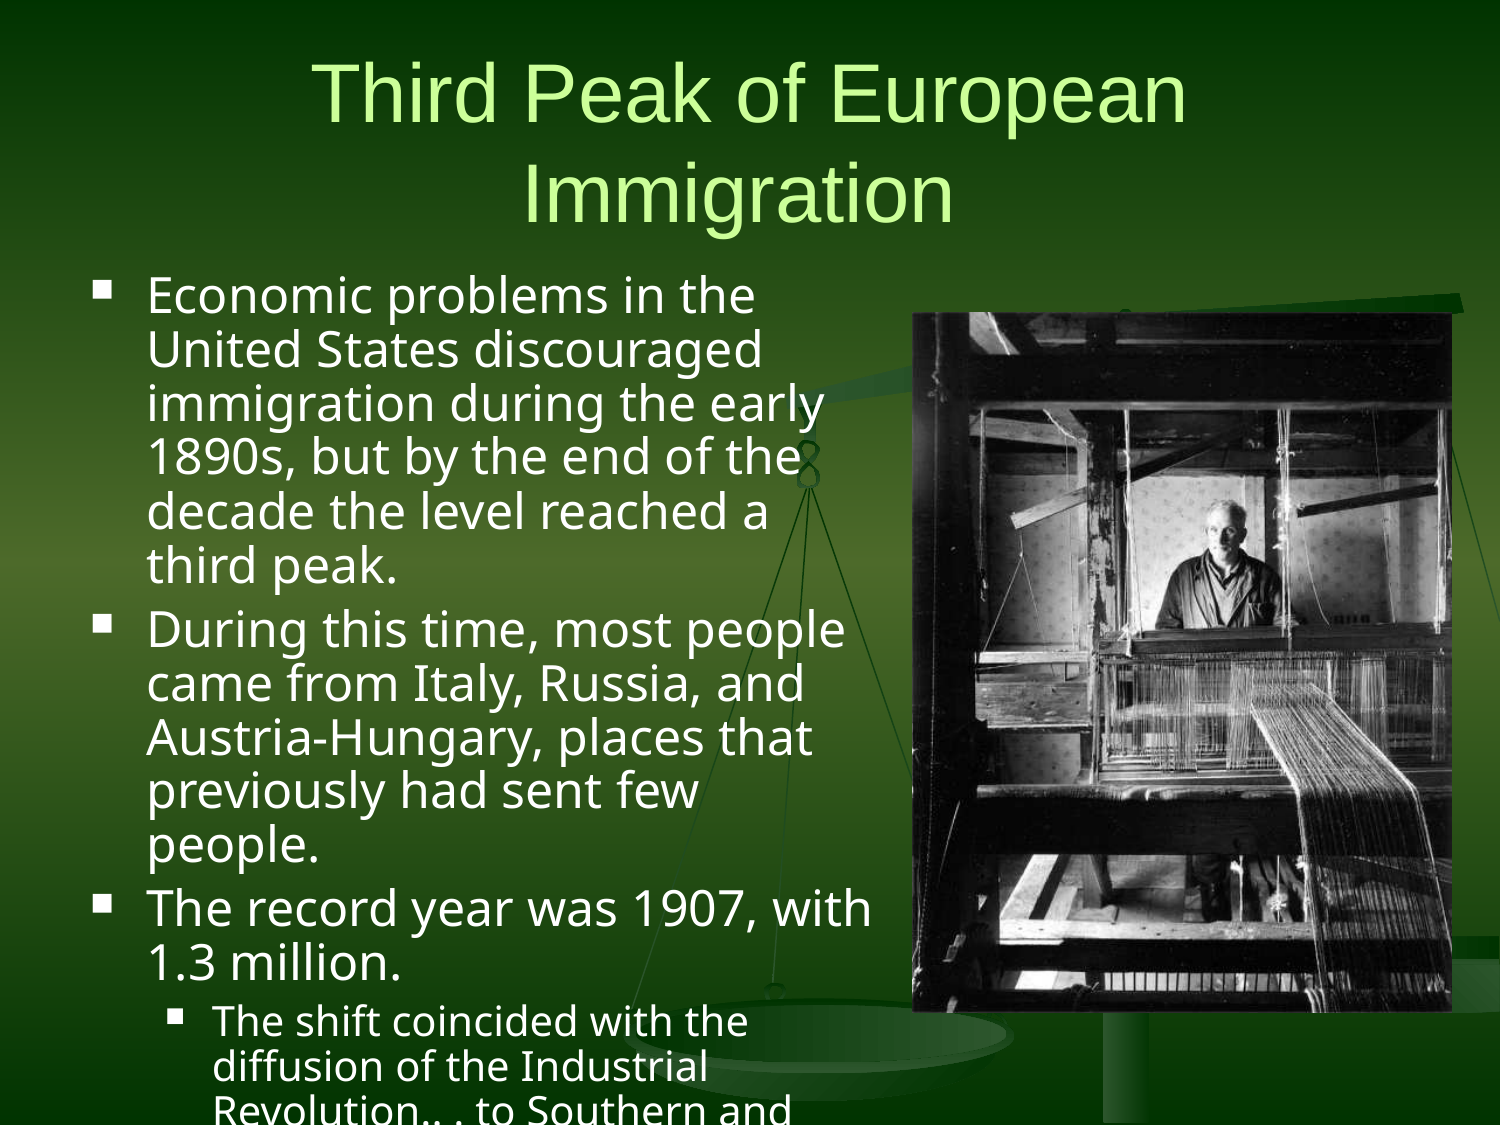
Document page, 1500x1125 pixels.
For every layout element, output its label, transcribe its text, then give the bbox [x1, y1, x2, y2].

title Third Peak of European Immigration [75, 45, 1425, 234]
list Economic problems in the United States discouraged immigration during the early 1890s, but by the end of the decade the level reached a third peak. During this time, most people came from Italy, Russia, and Austria-Hungary, places that previously had sent few people. The record year was 1907, with 1.3 million. The shift coincided with the diffusion of the Industrial Revolution.. . to Southern and Eastern Europe. [75, 262, 900, 1088]
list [912, 312, 1452, 1013]
